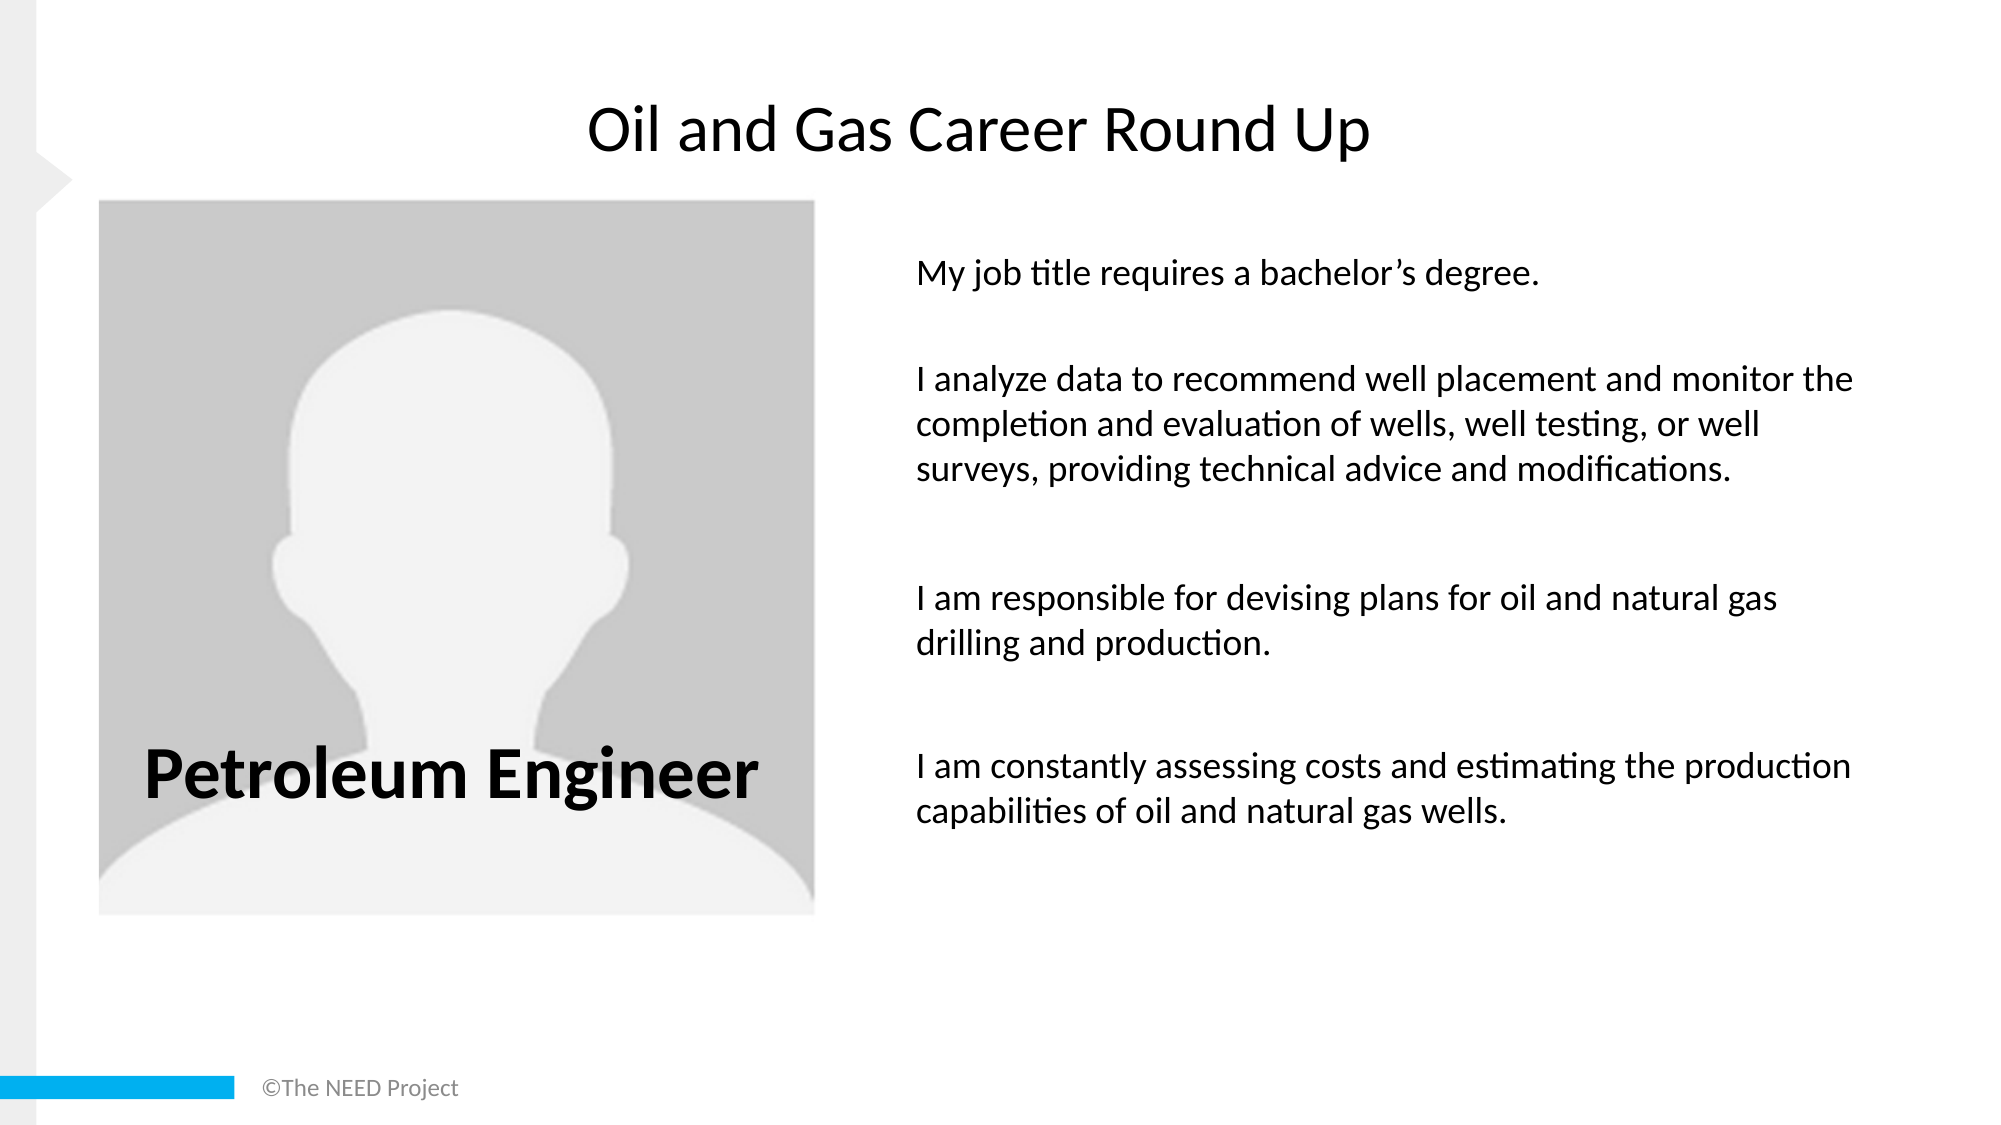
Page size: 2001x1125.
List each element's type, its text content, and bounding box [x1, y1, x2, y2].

footer ©The NEED Project [246, 1056, 977, 1116]
text_box My job title requires a bachelor’s degree. [901, 240, 1941, 346]
picture [98, 191, 821, 981]
text_box Oil and Gas Career Round Up [572, 77, 1428, 173]
text_box I am responsible for devising plans for oil and natural gas drilling and production. [901, 565, 1901, 671]
text_box I am constantly assessing costs and estimating the production capabilities of oil and natural gas wells. [901, 733, 1901, 883]
text_box I analyze data to recommend well placement and monitor the completion and evaluation of wells, well testing, or well surveys, providing technical advice and modifications. [901, 346, 1901, 497]
